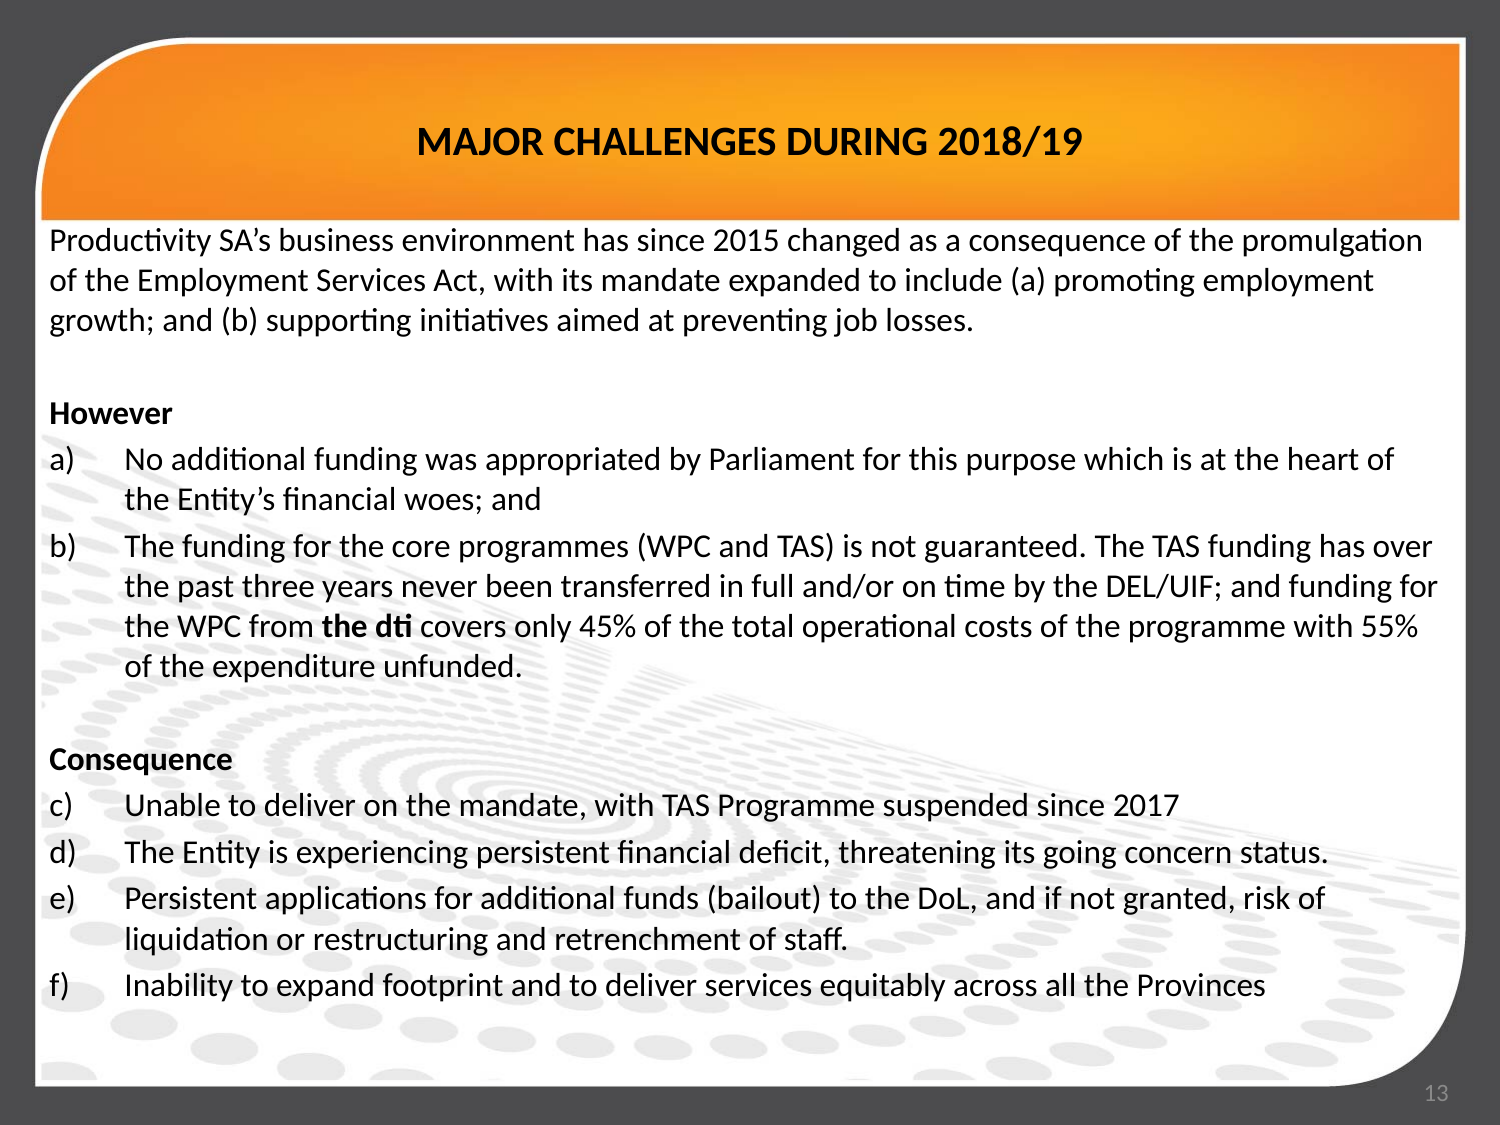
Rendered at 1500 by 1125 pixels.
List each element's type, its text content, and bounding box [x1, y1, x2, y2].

list Productivity SA’s business environment has since 2015 changed as a consequence of the promulgation of the Employment Services Act, with its mandate expanded to include (a) promoting employment growth; and (b) supporting initiatives aimed at preventing job losses. However No additional funding was appropriated by Parliament for this purpose which is at the heart of the Entity’s financial woes; and The funding for the core programmes (WPC and TAS) is not guaranteed. The TAS funding has over the past three years never been transferred in full and/or on time by the DEL/UIF; and funding for the WPC from the dti covers only 45% of the total operational costs of the programme with 55% of the expenditure unfunded. Consequence Unable to deliver on the mandate, with TAS Programme suspended since 2017 The Entity is experiencing persistent financial deficit, threatening its going concern status. Persistent applications for additional funds (bailout) to the DoL, and if not granted, risk of liquidation or restructuring and retrenchment of staff. Inability to expand footprint and to deliver services equitably across all the Provinces [34, 210, 1464, 1080]
picture [0, 0, 1500, 1125]
title MAJOR CHALLENGES DURING 2018/19 [75, 45, 1425, 210]
slide_number 13 [1114, 1061, 1465, 1122]
